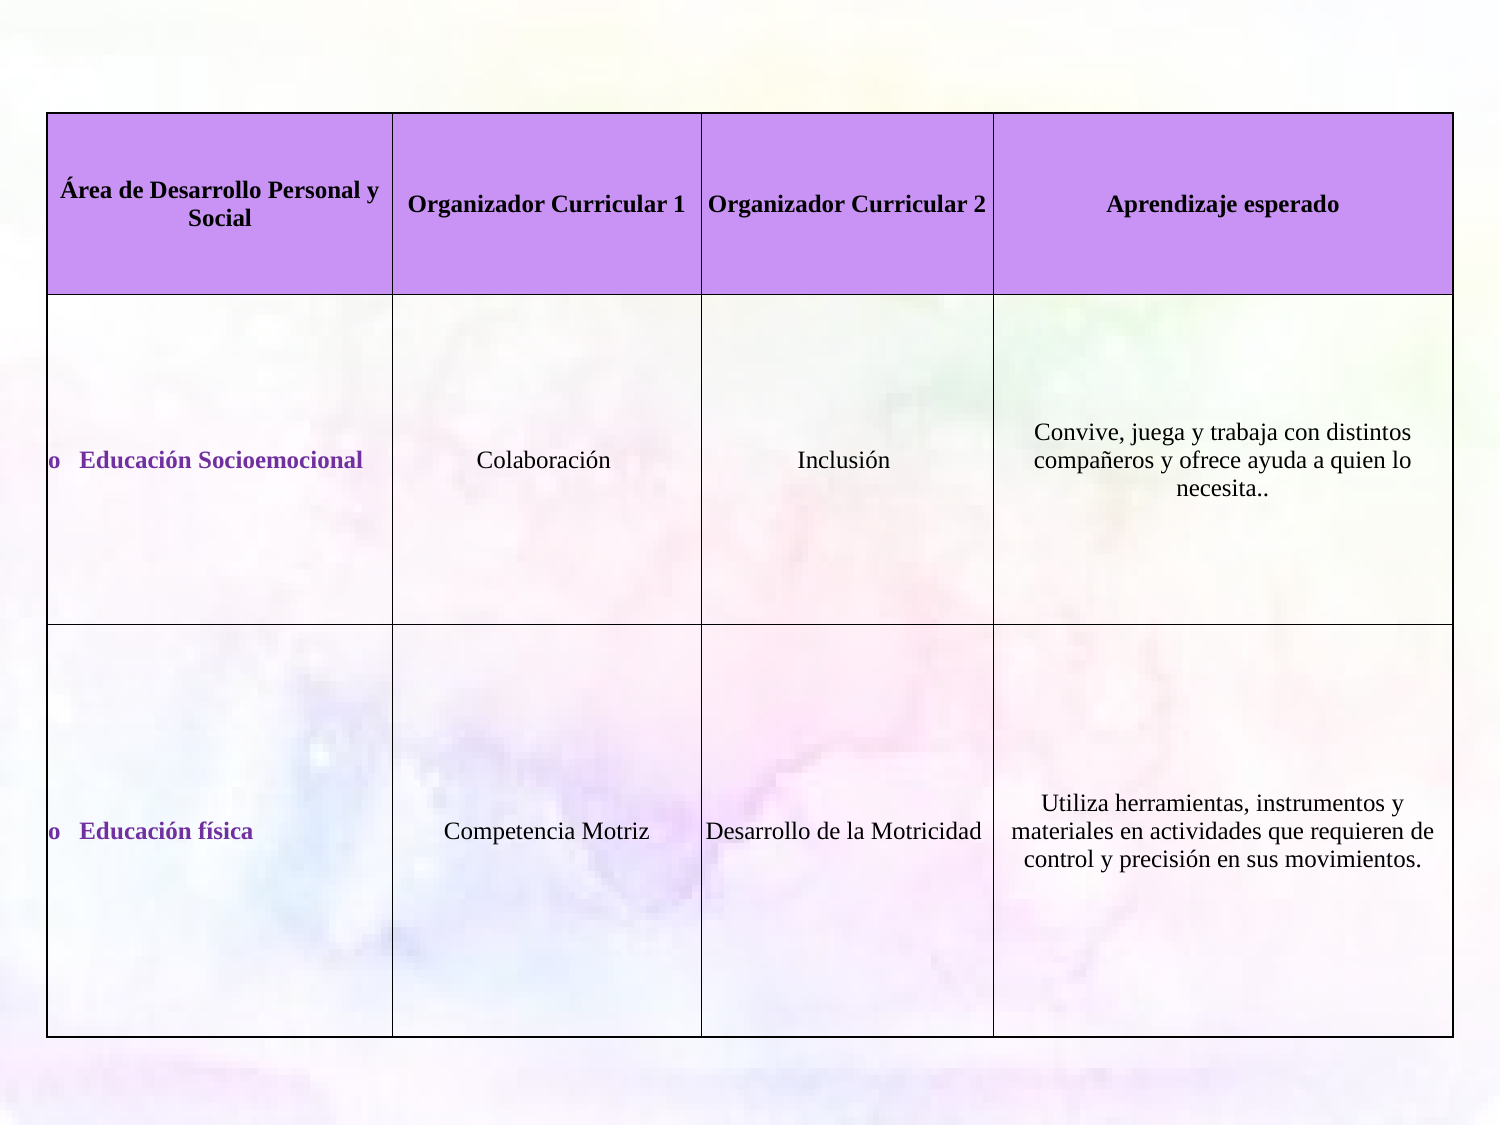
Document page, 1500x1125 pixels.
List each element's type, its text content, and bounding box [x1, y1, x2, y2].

table_cell Inclusión [702, 295, 993, 624]
table_cell Utiliza herramientas, instrumentos y materiales en actividades que requieren de control y precisión en sus movimientos. [994, 625, 1452, 1036]
table_cell Desarrollo de la Motricidad [702, 625, 993, 1036]
table_cell o Educación física [48, 625, 392, 1036]
table_cell Convive, juega y trabaja con distintos compañeros y ofrece ayuda a quien lo necesita.. [994, 295, 1452, 624]
table_header Organizador Curricular 2 [702, 114, 993, 294]
table_header Área de Desarrollo Personal y Social [48, 114, 392, 294]
table_cell o Educación Socioemocional [48, 295, 392, 624]
table_header Aprendizaje esperado [994, 114, 1452, 294]
table_header Organizador Curricular 1 [393, 114, 701, 294]
table_cell Competencia Motriz [393, 625, 701, 1036]
table_cell Colaboración [393, 295, 701, 624]
